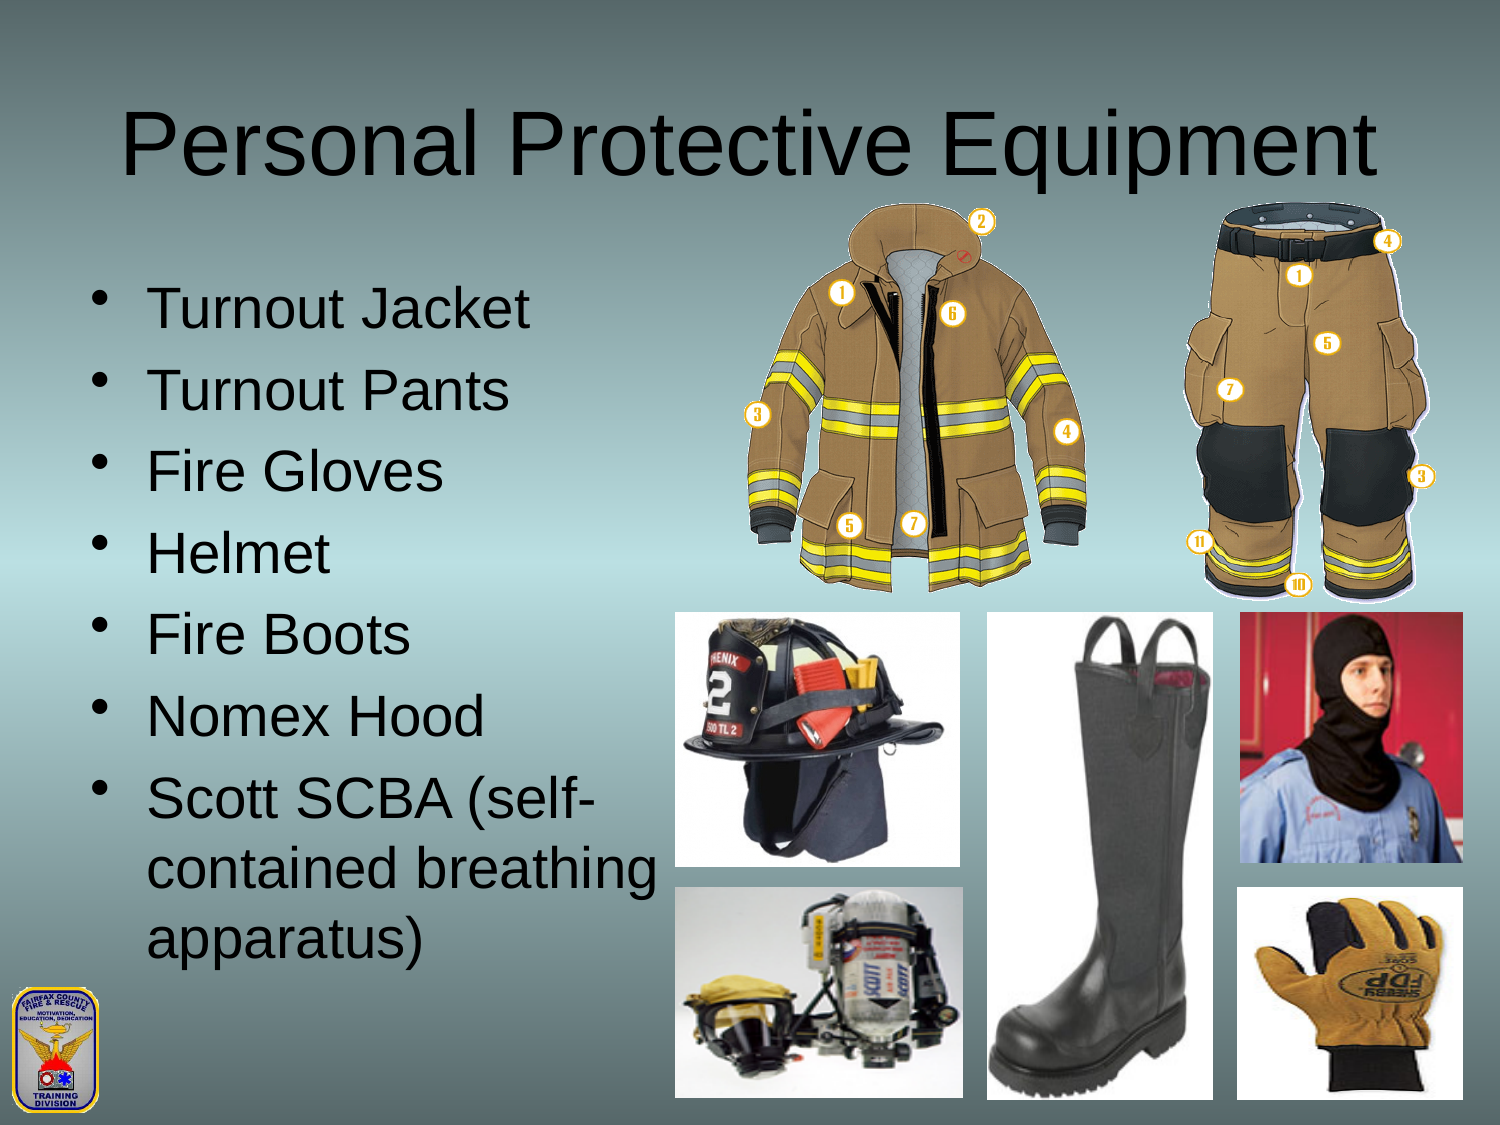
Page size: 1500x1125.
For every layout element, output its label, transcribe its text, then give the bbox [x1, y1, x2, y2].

title Personal Protective Equipment [75, 45, 1425, 233]
picture [1179, 199, 1438, 606]
picture [1237, 887, 1463, 1101]
list Turnout Jacket Turnout Pants Fire Gloves Helmet Fire Boots Nomex Hood Scott SCBA (self-contained breathing apparatus) [75, 262, 738, 1005]
picture [1240, 612, 1463, 863]
picture [987, 612, 1213, 1101]
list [674, 887, 963, 1099]
picture [12, 987, 99, 1113]
picture [674, 612, 960, 867]
picture [741, 199, 1091, 609]
